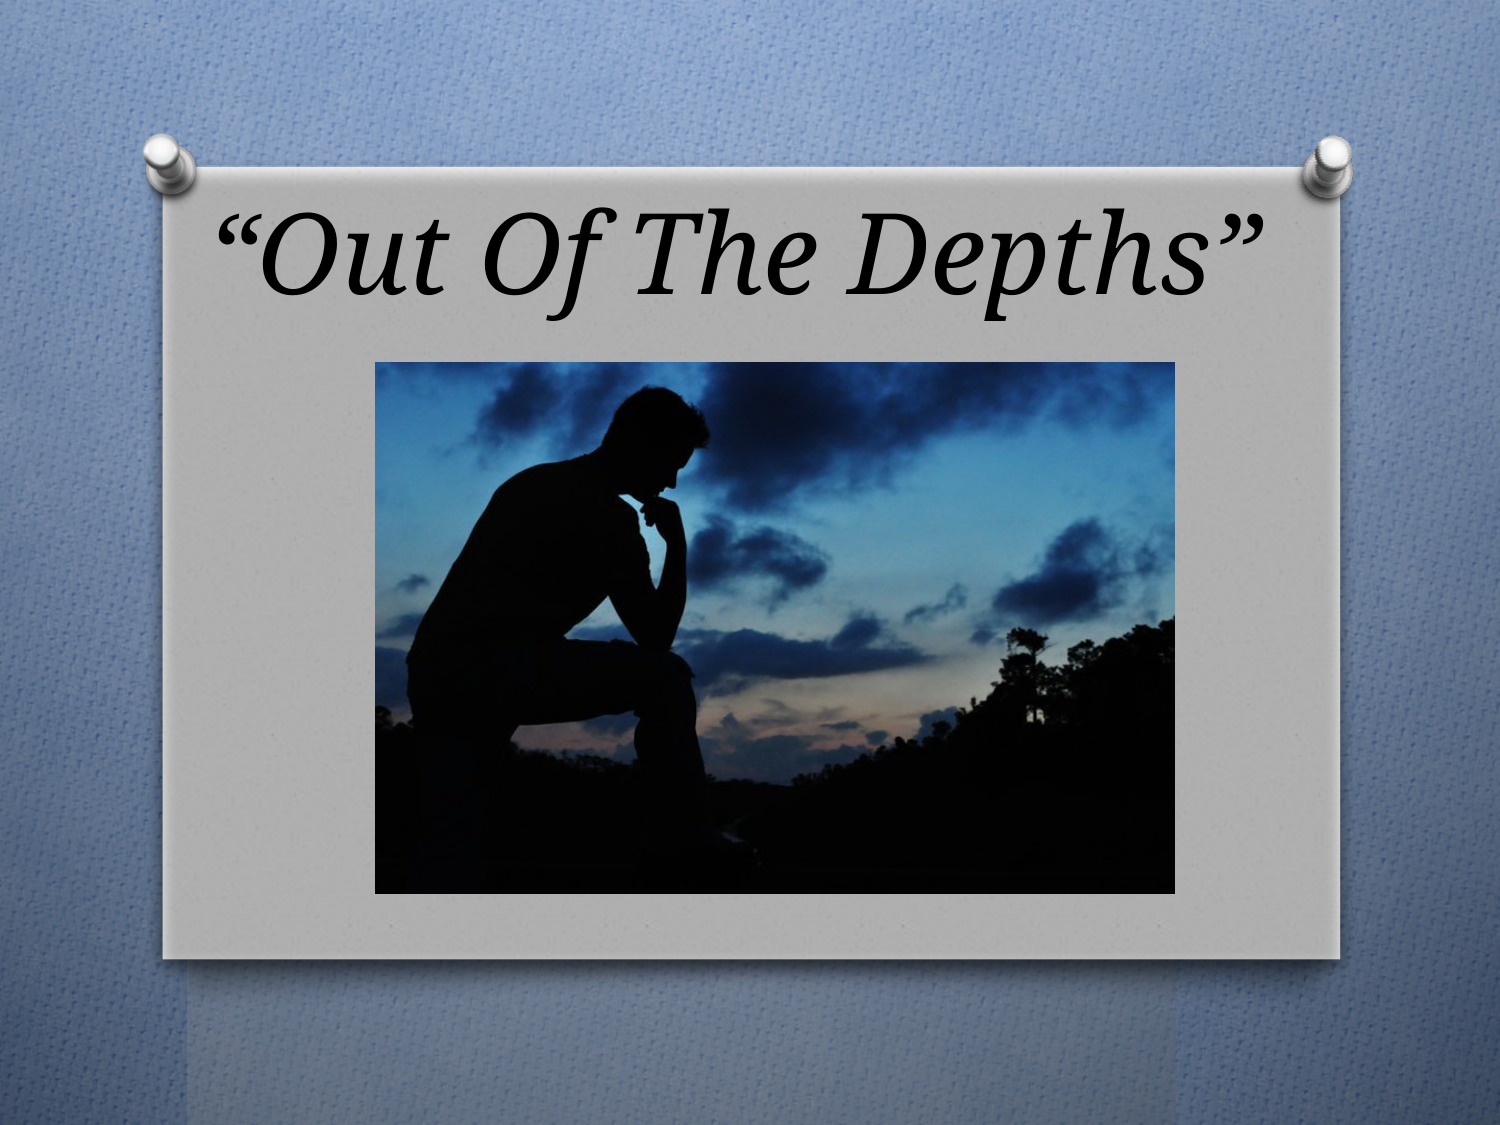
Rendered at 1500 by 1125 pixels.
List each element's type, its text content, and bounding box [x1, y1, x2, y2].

picture [1274, 109, 1396, 230]
title “Out Of The Depths” [172, 162, 1298, 326]
picture [112, 101, 234, 212]
picture [374, 362, 1176, 894]
